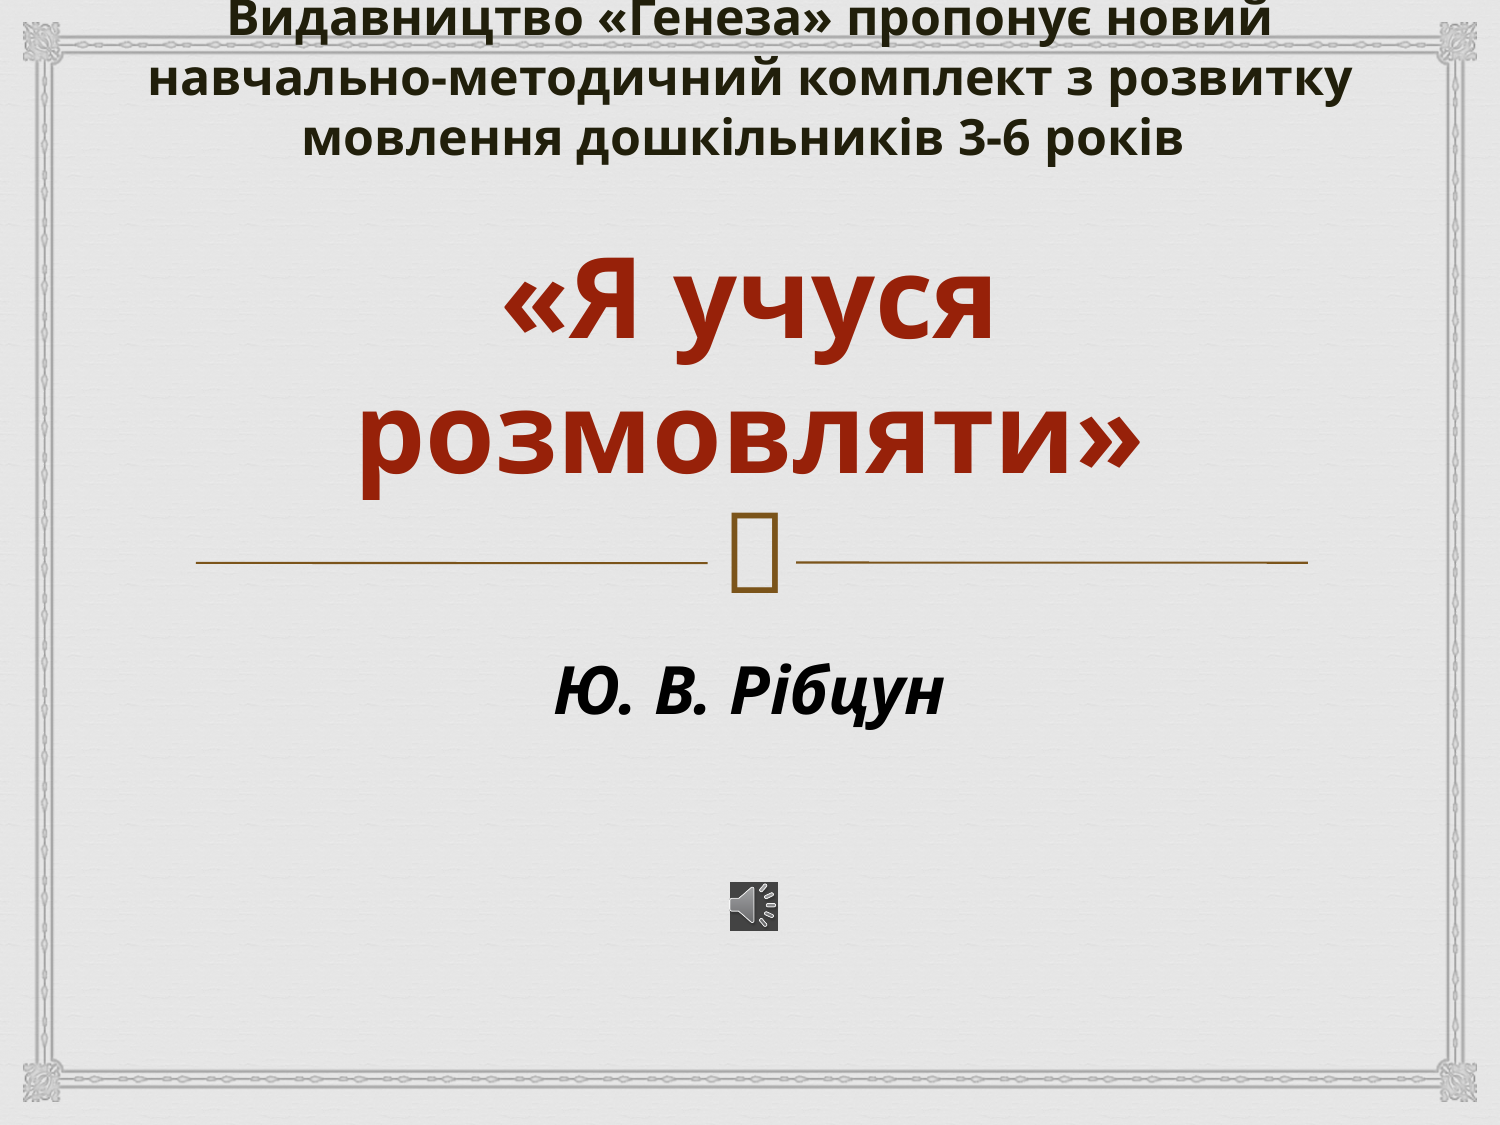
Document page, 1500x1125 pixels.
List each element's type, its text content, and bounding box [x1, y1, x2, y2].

title Видавництво «Генеза» пропонує новий навчально-методичний комплект з розвитку мовлення дошкільників 3-6 років «Я учуся розмовляти» [112, 113, 1388, 504]
picture [0, 0, 1500, 1125]
subtitle Ю. В. Рібцун [225, 527, 1275, 825]
